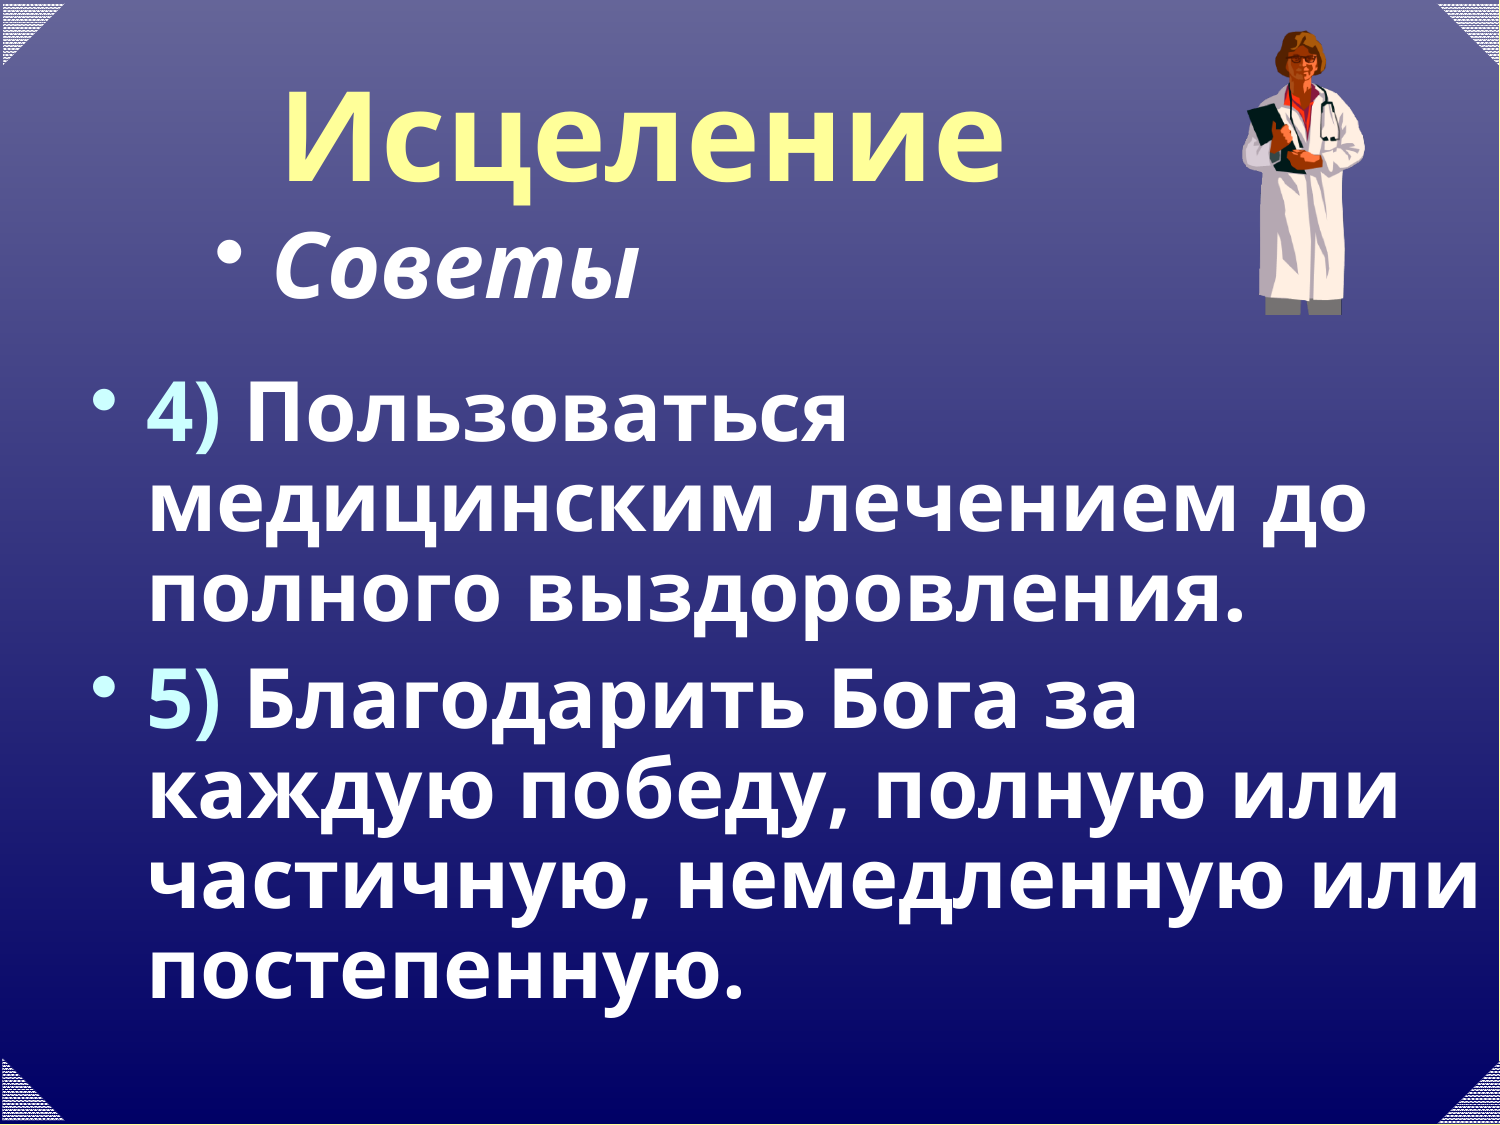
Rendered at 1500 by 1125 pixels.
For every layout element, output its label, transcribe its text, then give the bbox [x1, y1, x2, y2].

text_box [0, 0, 1500, 1125]
title Исцеление [5, 37, 1210, 225]
picture [1210, 30, 1392, 315]
text_box [1436, 2, 1499, 66]
text_box [2, 1058, 65, 1121]
list 4) Пользоваться медицинским лечением до полного выздоровления. 5) Благодарить Бога за каждую победу, полную или частичную, немедленную или постепенную. [75, 362, 1500, 600]
text_box Советы [199, 225, 1325, 350]
text_box [1437, 1061, 1500, 1124]
text_box [2, 2, 66, 66]
